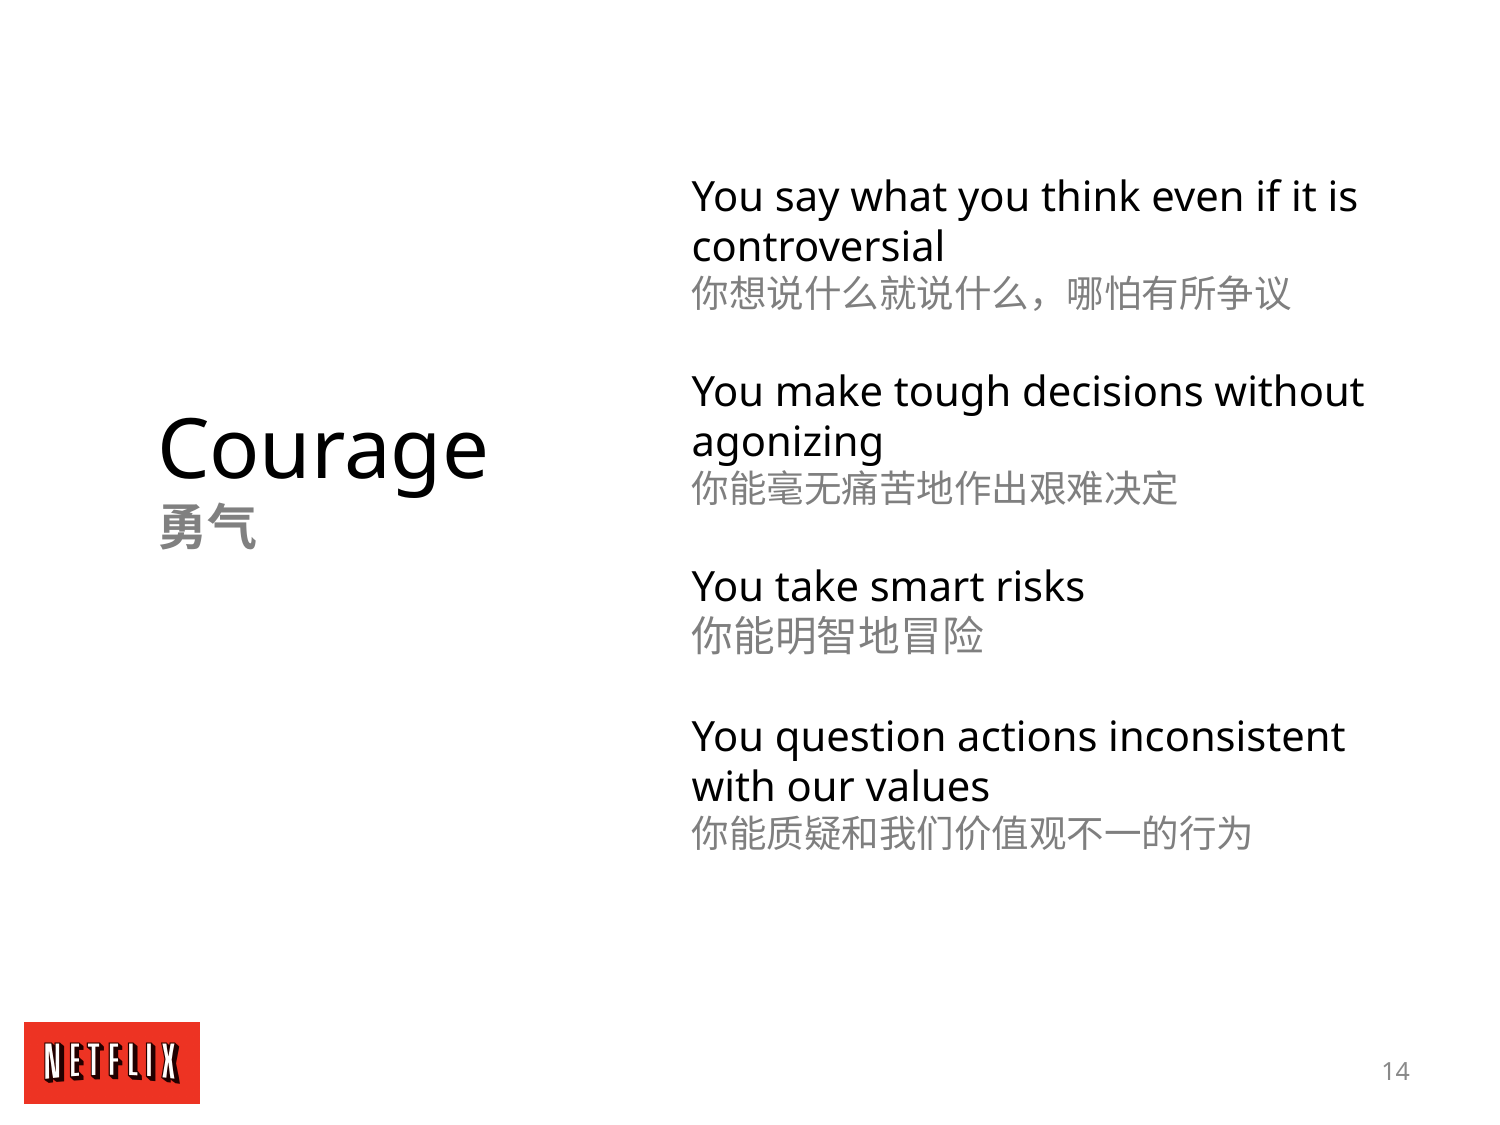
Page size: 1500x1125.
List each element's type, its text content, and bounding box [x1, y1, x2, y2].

picture [24, 1022, 200, 1104]
slide_number 14 [1074, 1042, 1425, 1103]
text_box You say what you think even if it is controversial 你想说什么就说什么，哪怕有所争议 You make tough decisions without agonizing 你能毫无痛苦地作出艰难决定 You take smart risks 你能明智地冒险 You question actions inconsistent with our values 你能质疑和我们价值观不一的行为 [676, 162, 1409, 904]
text_box Courage 勇气 [142, 387, 505, 563]
